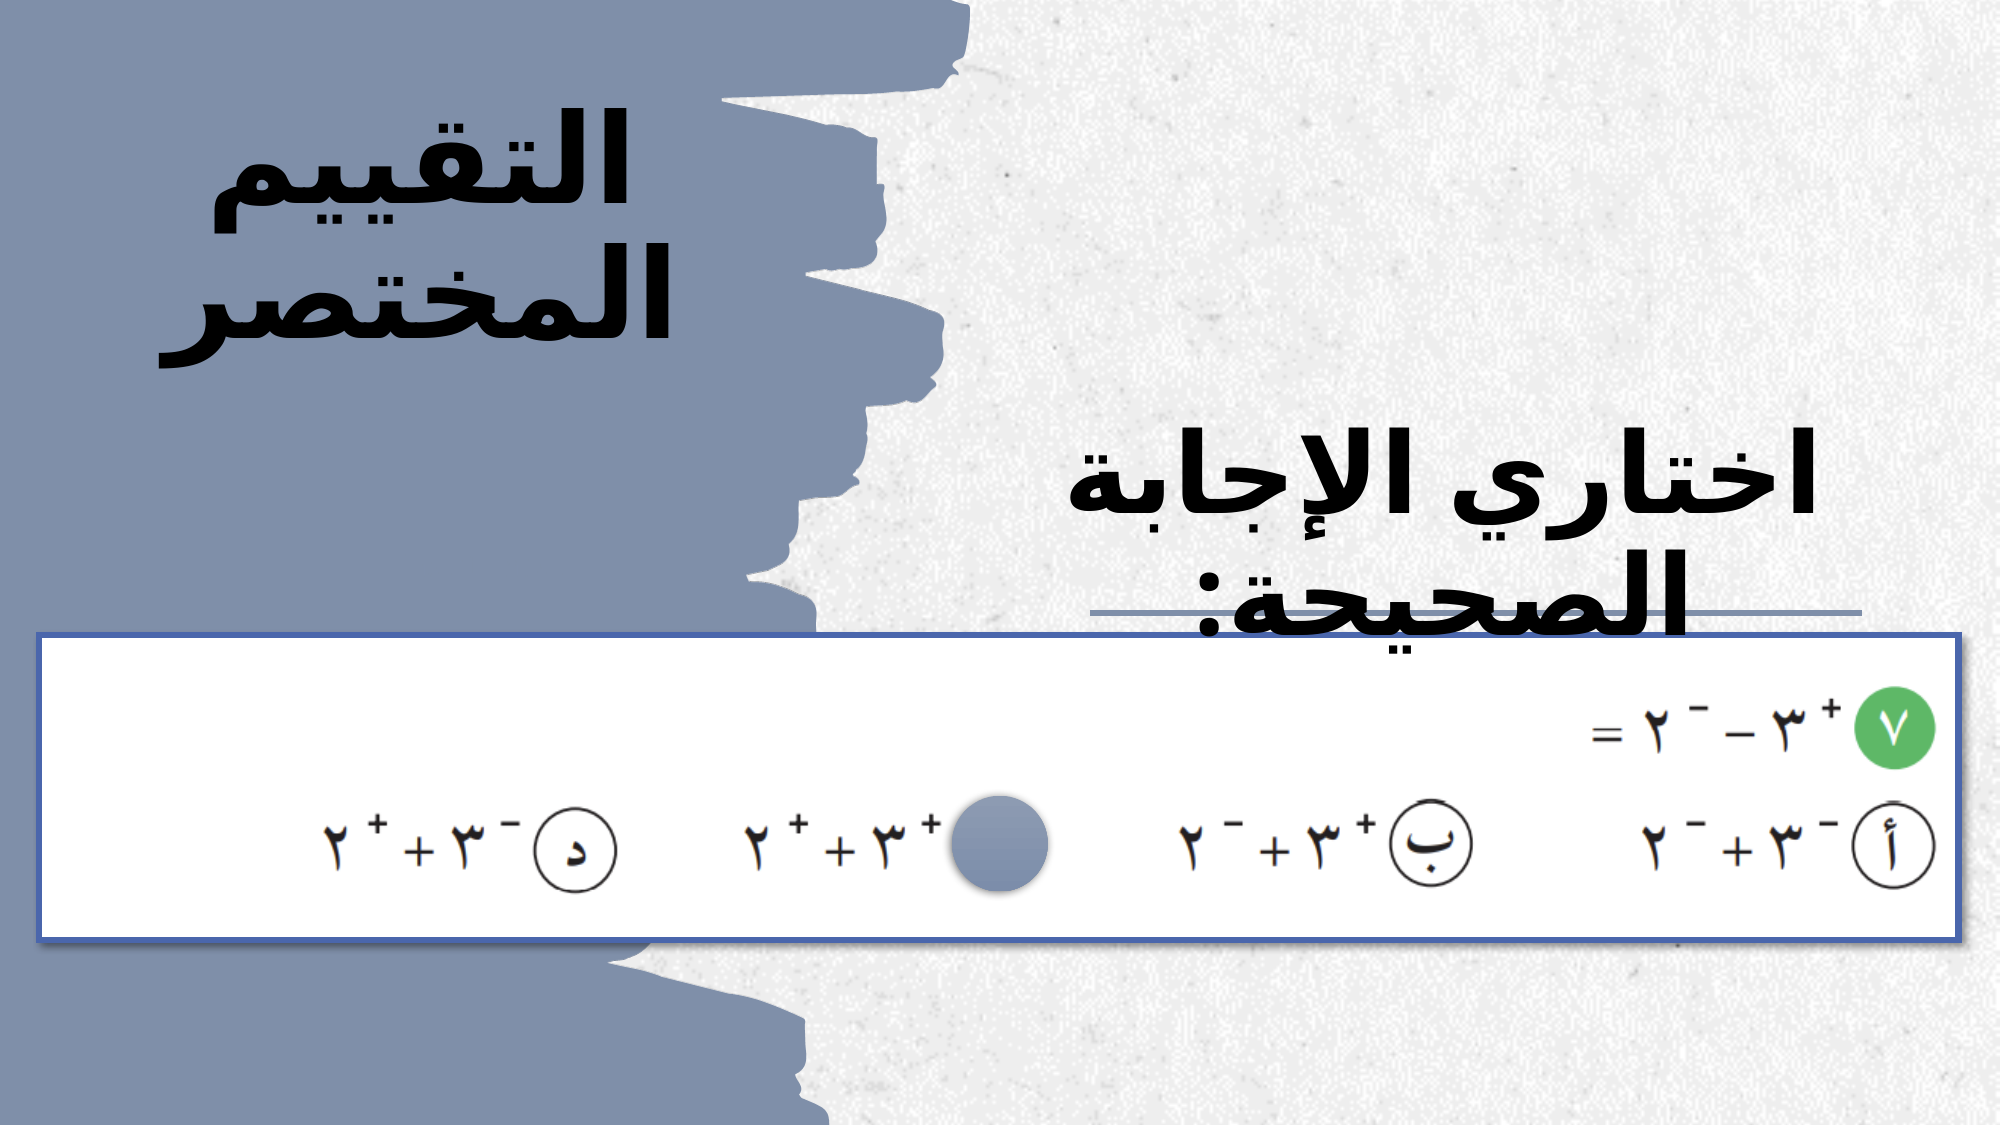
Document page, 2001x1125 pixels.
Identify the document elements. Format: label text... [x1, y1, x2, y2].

text_box اختاري الإجابة الصحيحة: [989, 384, 1898, 638]
picture [0, 0, 2000, 1125]
title التقييم المختصر [42, 77, 802, 385]
